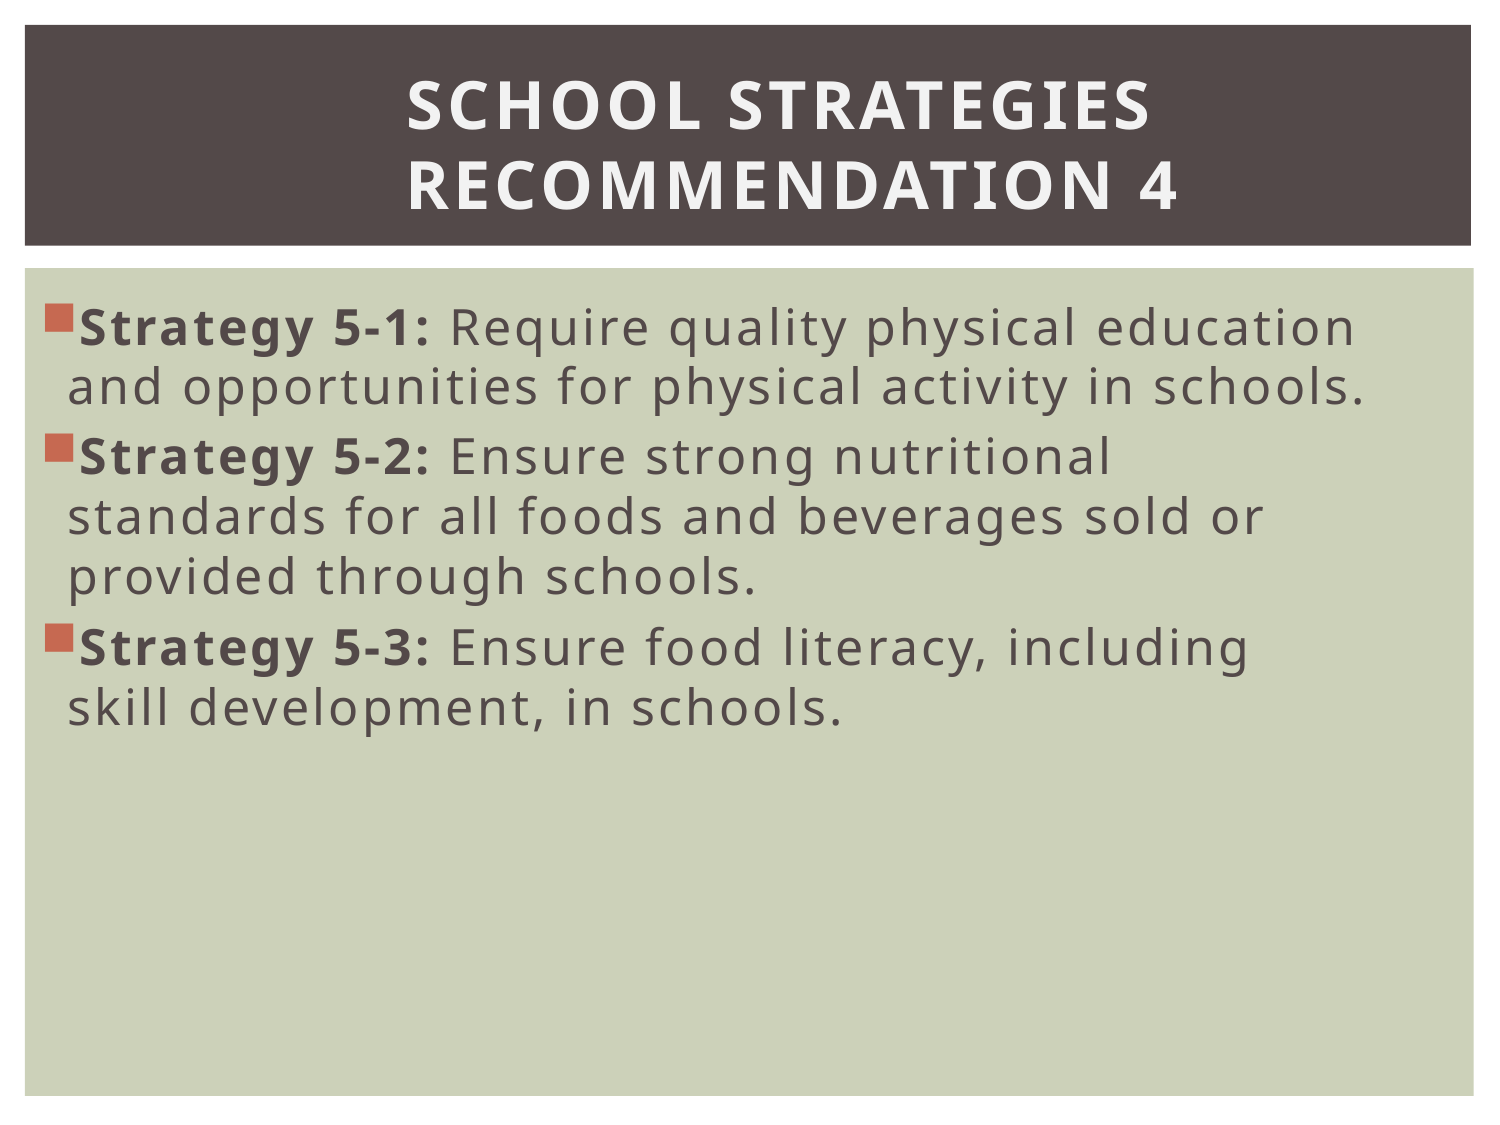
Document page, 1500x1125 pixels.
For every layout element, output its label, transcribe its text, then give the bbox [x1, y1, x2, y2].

title School Strategies Recommendation 4 [174, 99, 1388, 186]
list Strategy 5-1: Require quality physical education and opportunities for physical activity in schools. Strategy 5-2: Ensure strong nutritional standards for all foods and beverages sold or provided through schools. Strategy 5-3: Ensure food literacy, including skill development, in schools. [24, 287, 1388, 884]
